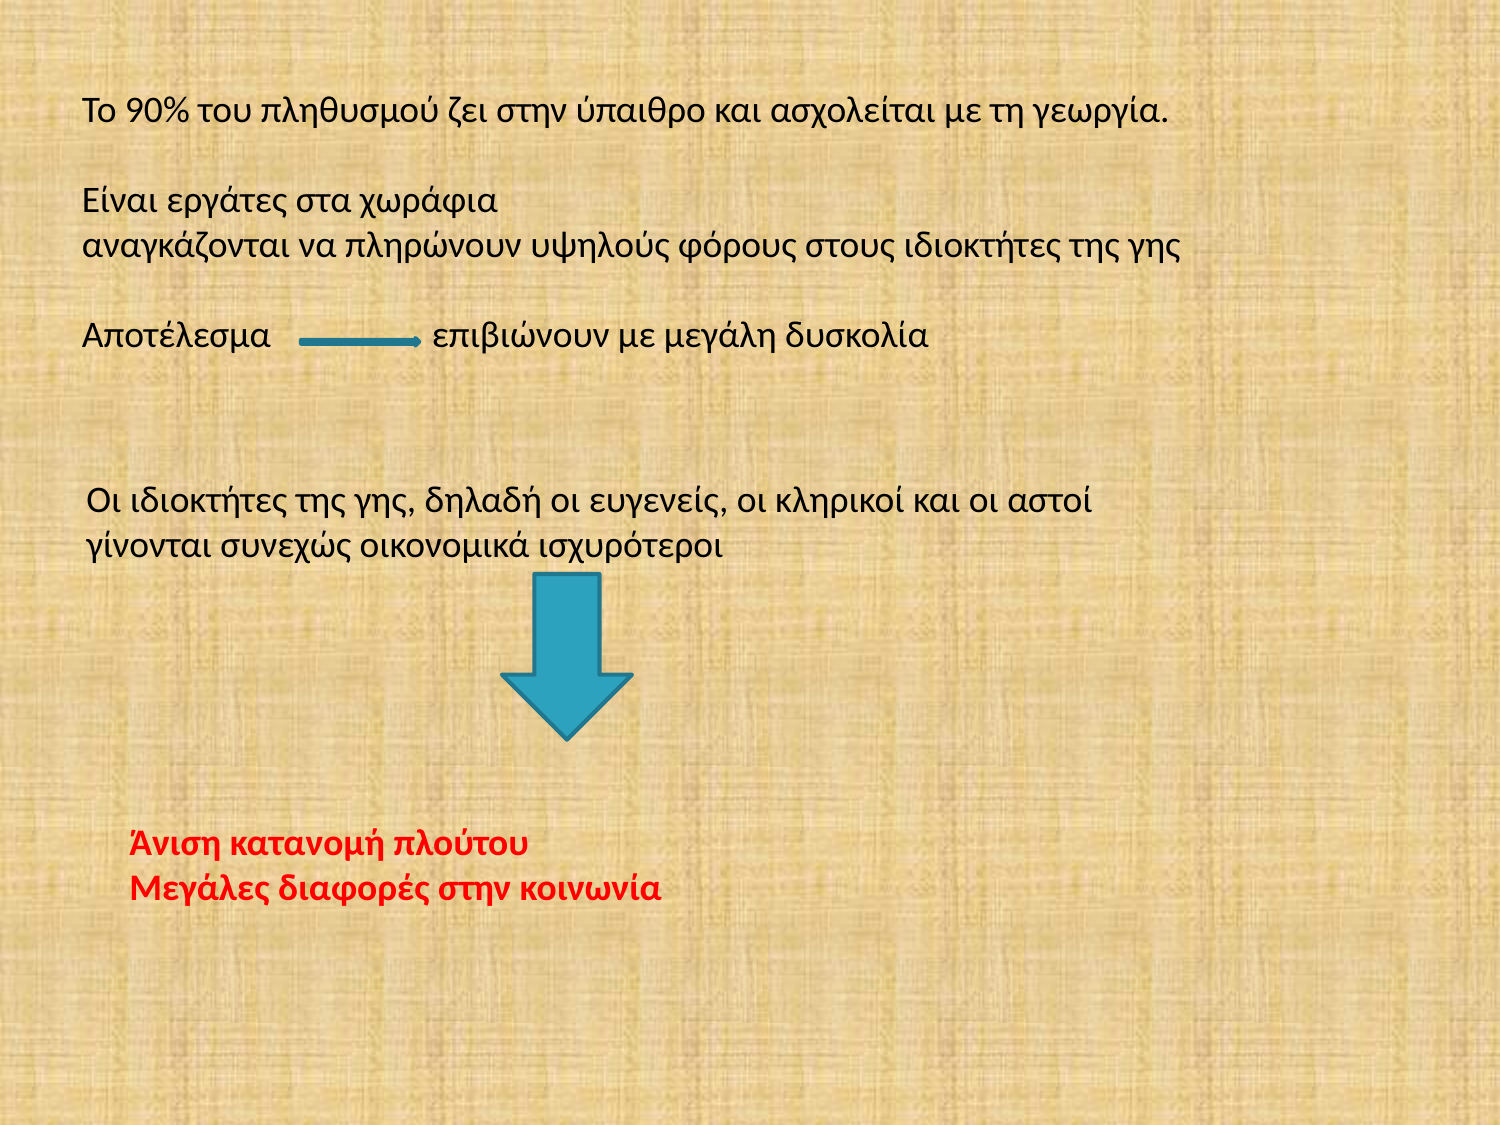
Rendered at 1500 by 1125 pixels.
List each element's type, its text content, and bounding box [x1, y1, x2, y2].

text_box [499, 571, 634, 742]
text_box Οι ιδιοκτήτες της γης, δηλαδή οι ευγενείς, οι κληρικοί και οι αστοί γίνονται συνεχώς οικονομικά ισχυρότεροι [71, 467, 1118, 573]
text_box [298, 336, 422, 348]
picture [0, 0, 1500, 1125]
text_box Άνιση κατανομή πλούτου Μεγάλες διαφορές στην κοινωνία [114, 810, 678, 916]
text_box Το 90% του πληθυσμού ζει στην ύπαιθρο και ασχολείται με τη γεωργία. Είναι εργάτες στα χωράφια αναγκάζονται να πληρώνουν υψηλούς φόρους στους ιδιοκτήτες της γης Αποτέλεσμα επιβιώνουν με μεγάλη δυσκολία [67, 78, 1197, 363]
